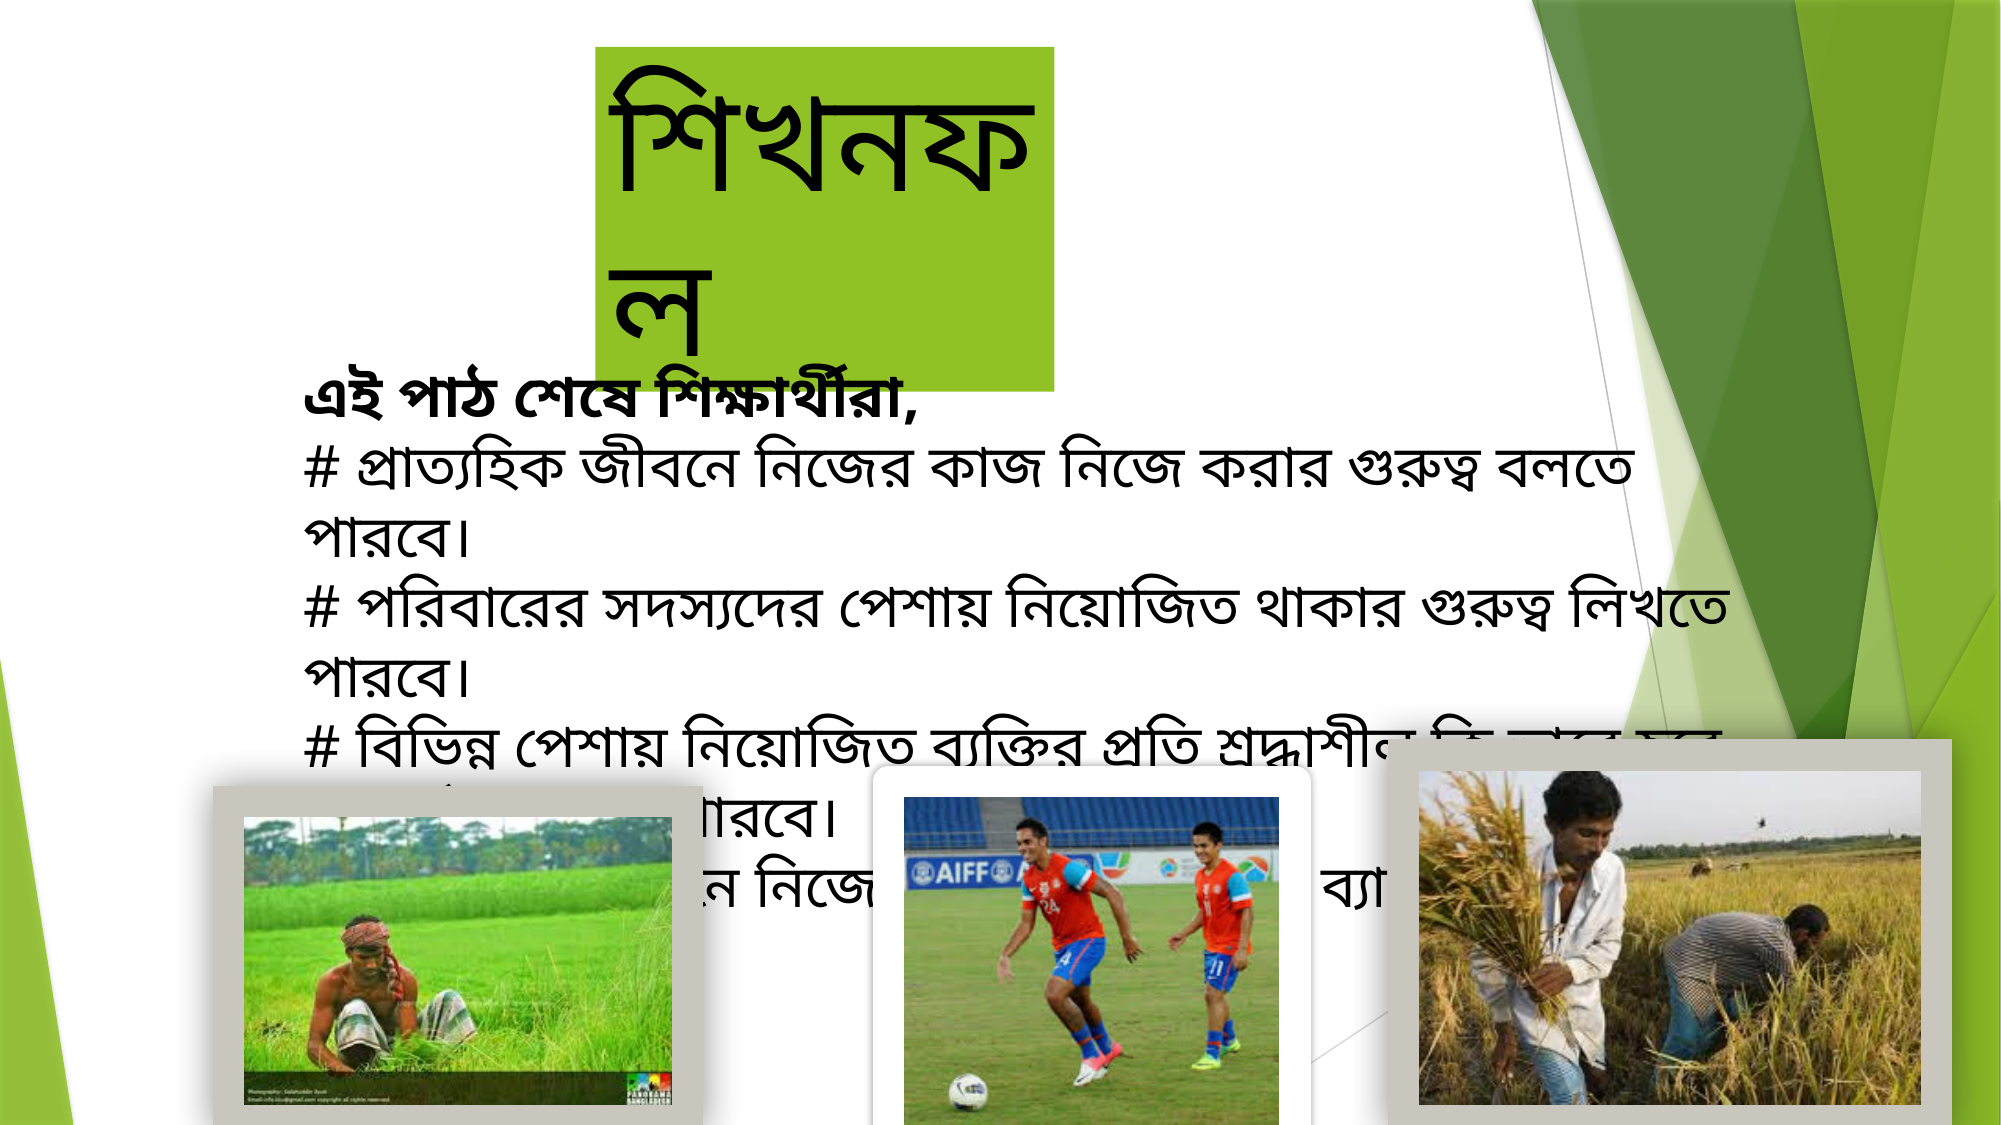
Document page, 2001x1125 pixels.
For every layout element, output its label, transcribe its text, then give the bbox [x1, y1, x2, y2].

text_box এই পাঠ শেষে শিক্ষার্থীরা, # প্রাত্যহিক জীবনে নিজের কাজ নিজে করার গুরুত্ব বলতে পারবে। # পরিবারের সদস্যদের পেশায় নিয়োজিত থাকার গুরুত্ব লিখতে পারবে। # বিভিন্ন পেশায় নিয়োজিত ব্যক্তির প্রতি শ্রদ্ধাশীল কি ভাবে হবে তা বর্নণা করতে পারবে। # প্রাত্যহিক জীবনে নিজে কাজ করার গুরুত্ব ব্যাখ্যা করতে পারবে। [288, 351, 1794, 997]
text_box শিখনফল [595, 46, 1055, 351]
picture [903, 796, 1280, 1125]
picture [243, 816, 673, 1106]
picture [1418, 769, 1922, 1106]
